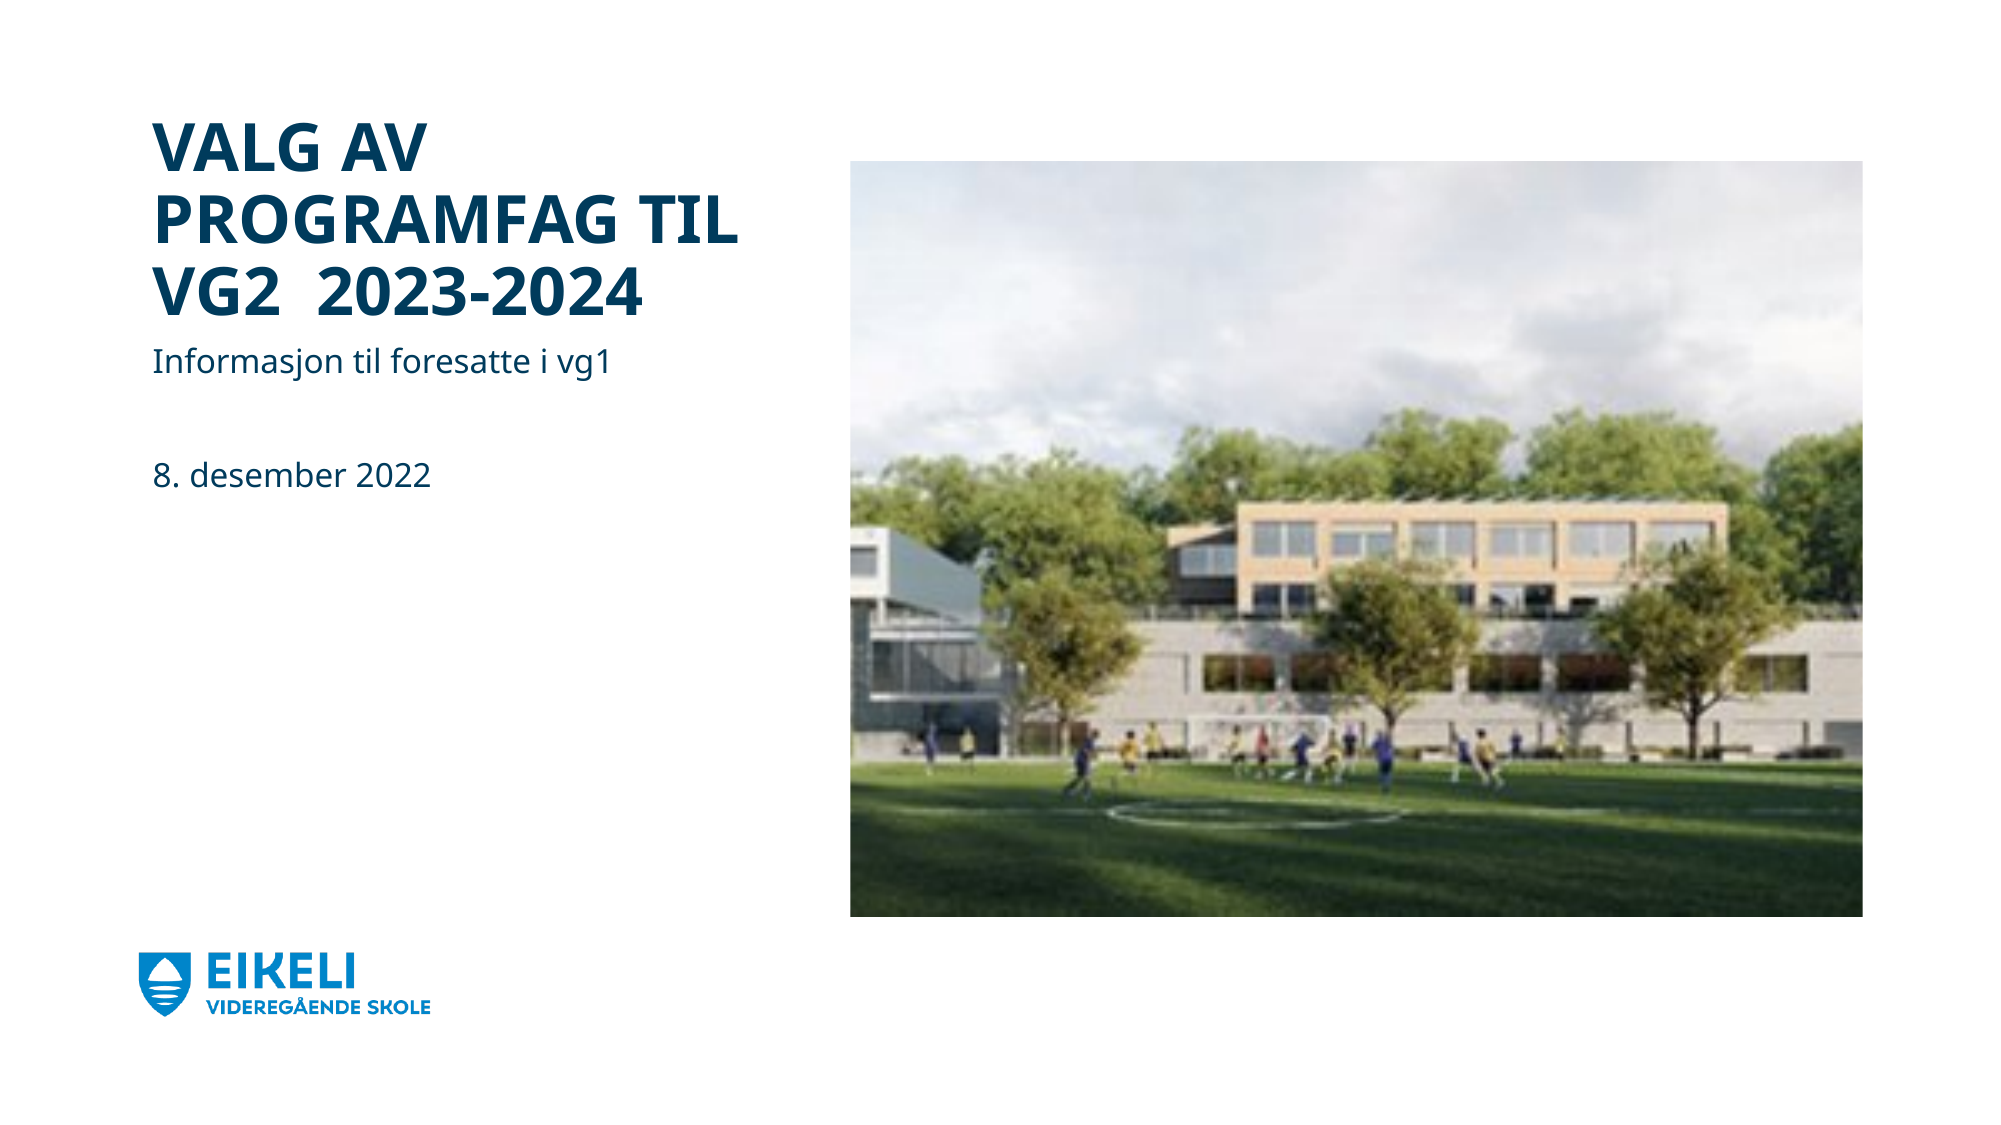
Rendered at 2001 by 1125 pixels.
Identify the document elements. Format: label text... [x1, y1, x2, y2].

picture [850, 161, 1863, 917]
picture [87, 900, 476, 1061]
list Informasjon til foresatte i vg1 8. desember 2022 [137, 337, 783, 917]
title VALG AV PROGRAMFAG TIL VG2 2023-2024 [137, 75, 783, 337]
